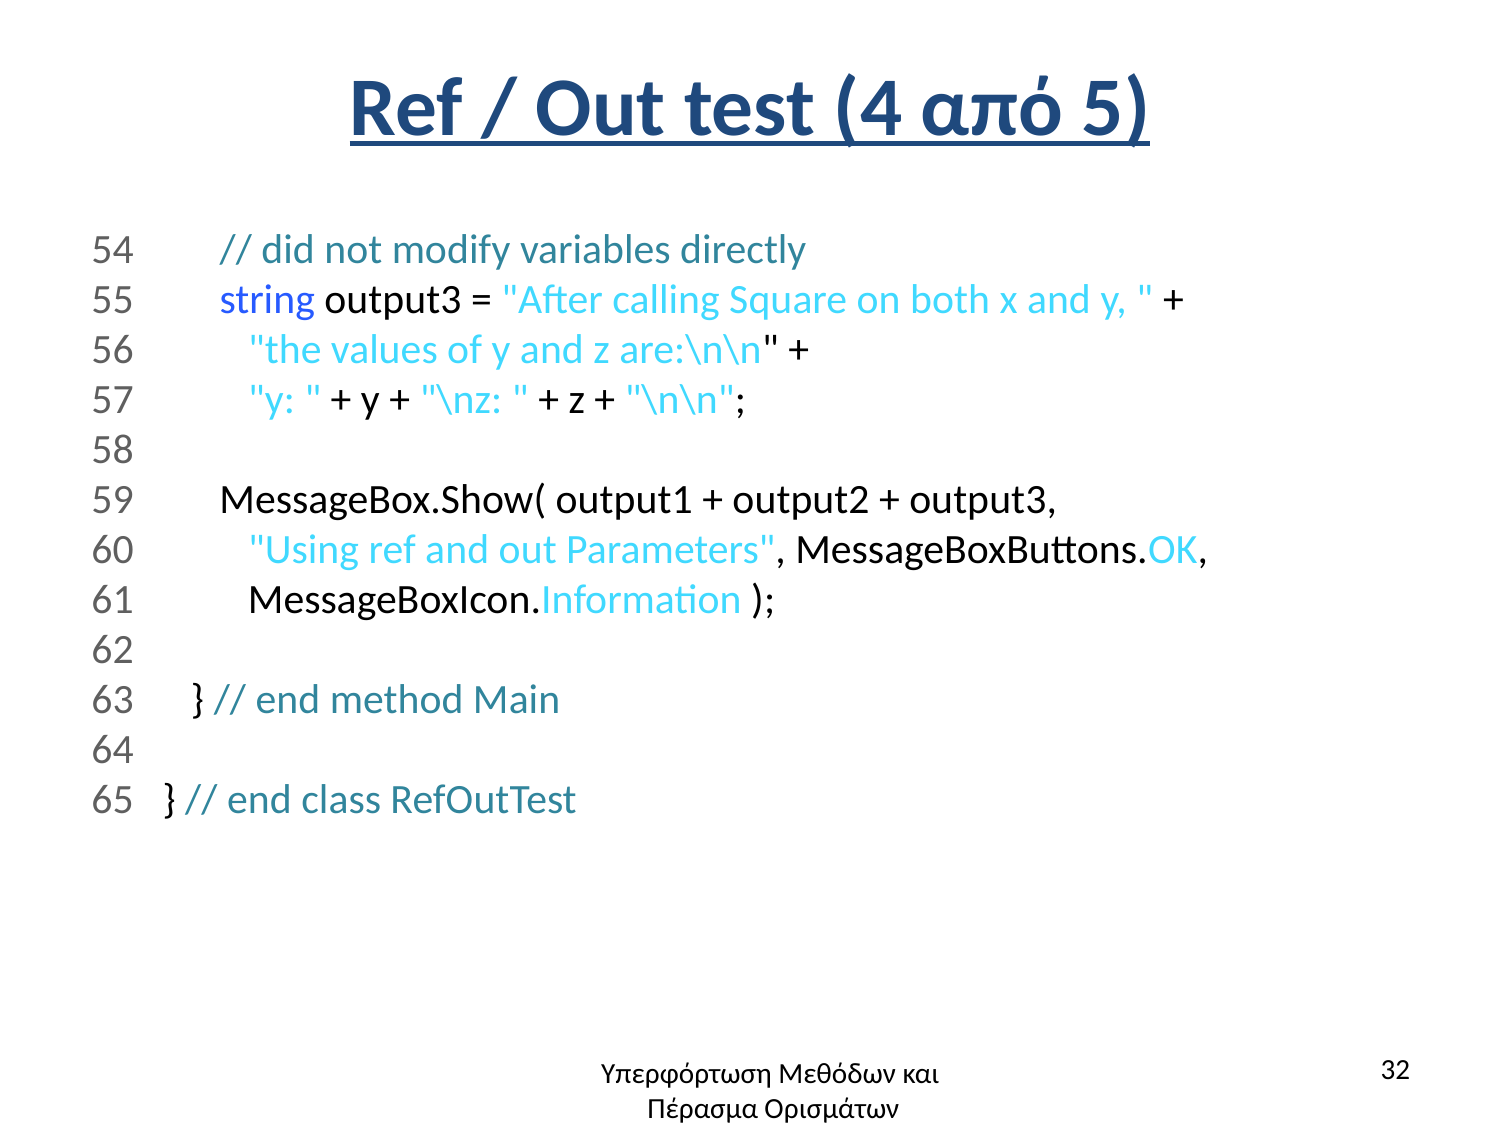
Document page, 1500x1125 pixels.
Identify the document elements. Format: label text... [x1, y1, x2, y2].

text_box 54 // did not modify variables directly 55 string output3 = "After calling Square on both x and y, " + 56 "the values of y and z are:\n\n" + 57 "y: " + y + "\nz: " + z + "\n\n"; 58 59 MessageBox.Show( output1 + output2 + output3, 60 "Using ref and out Parameters", MessageBoxButtons.OK, 61 MessageBoxIcon.Information ); 62 63 } // end method Main 64 65 } // end class RefOutTest [76, 214, 1425, 830]
title Ref / Out test (4 από 5) [75, 0, 1425, 209]
text_box Υπερφόρτωση Μεθόδων και Πέρασμα Ορισμάτων [511, 1046, 1036, 1125]
text_box 32 [1074, 1042, 1425, 1103]
